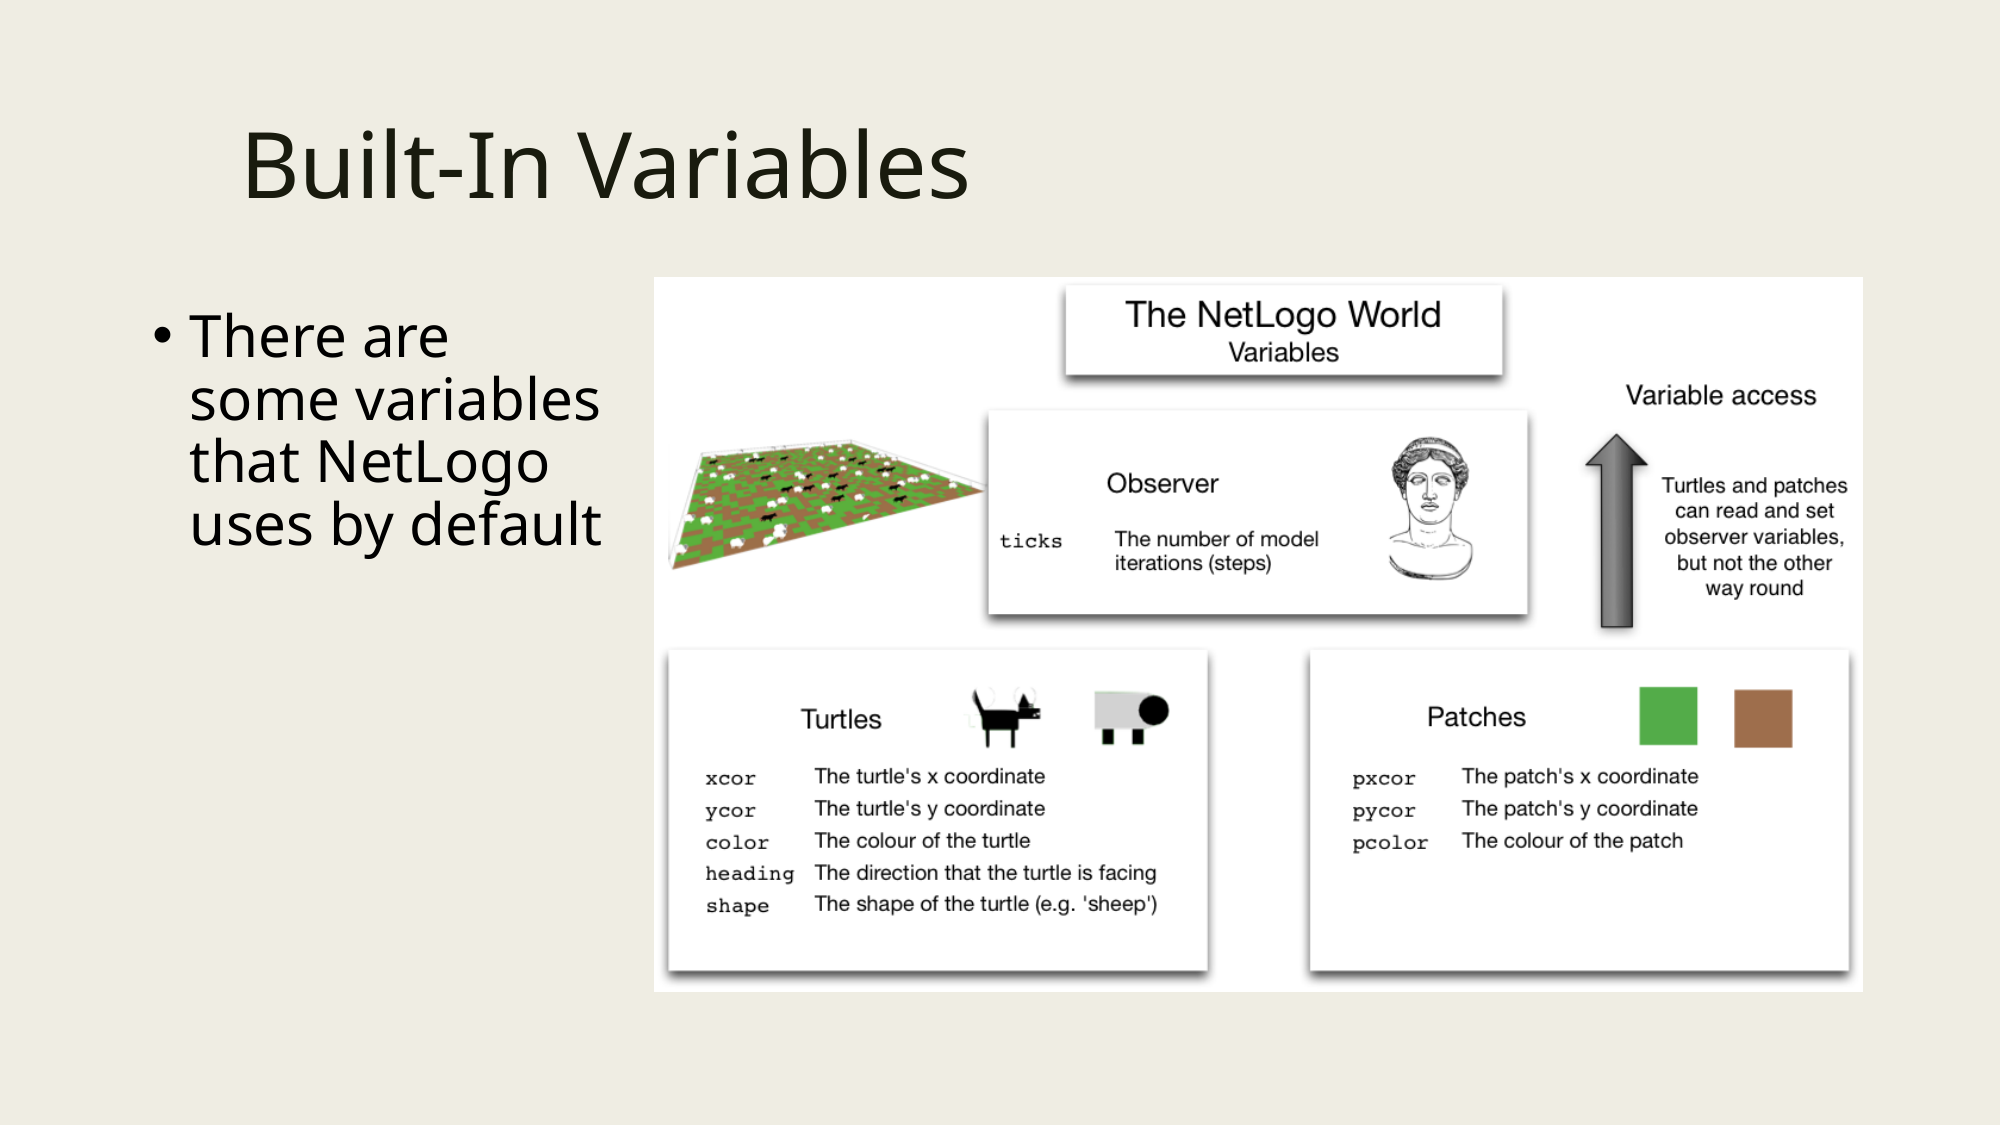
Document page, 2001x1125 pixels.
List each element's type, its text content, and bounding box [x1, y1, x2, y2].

text_box There are some variables that NetLogo uses by default [137, 299, 624, 1014]
title Built-In Variables [225, 112, 1800, 357]
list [654, 277, 1863, 992]
